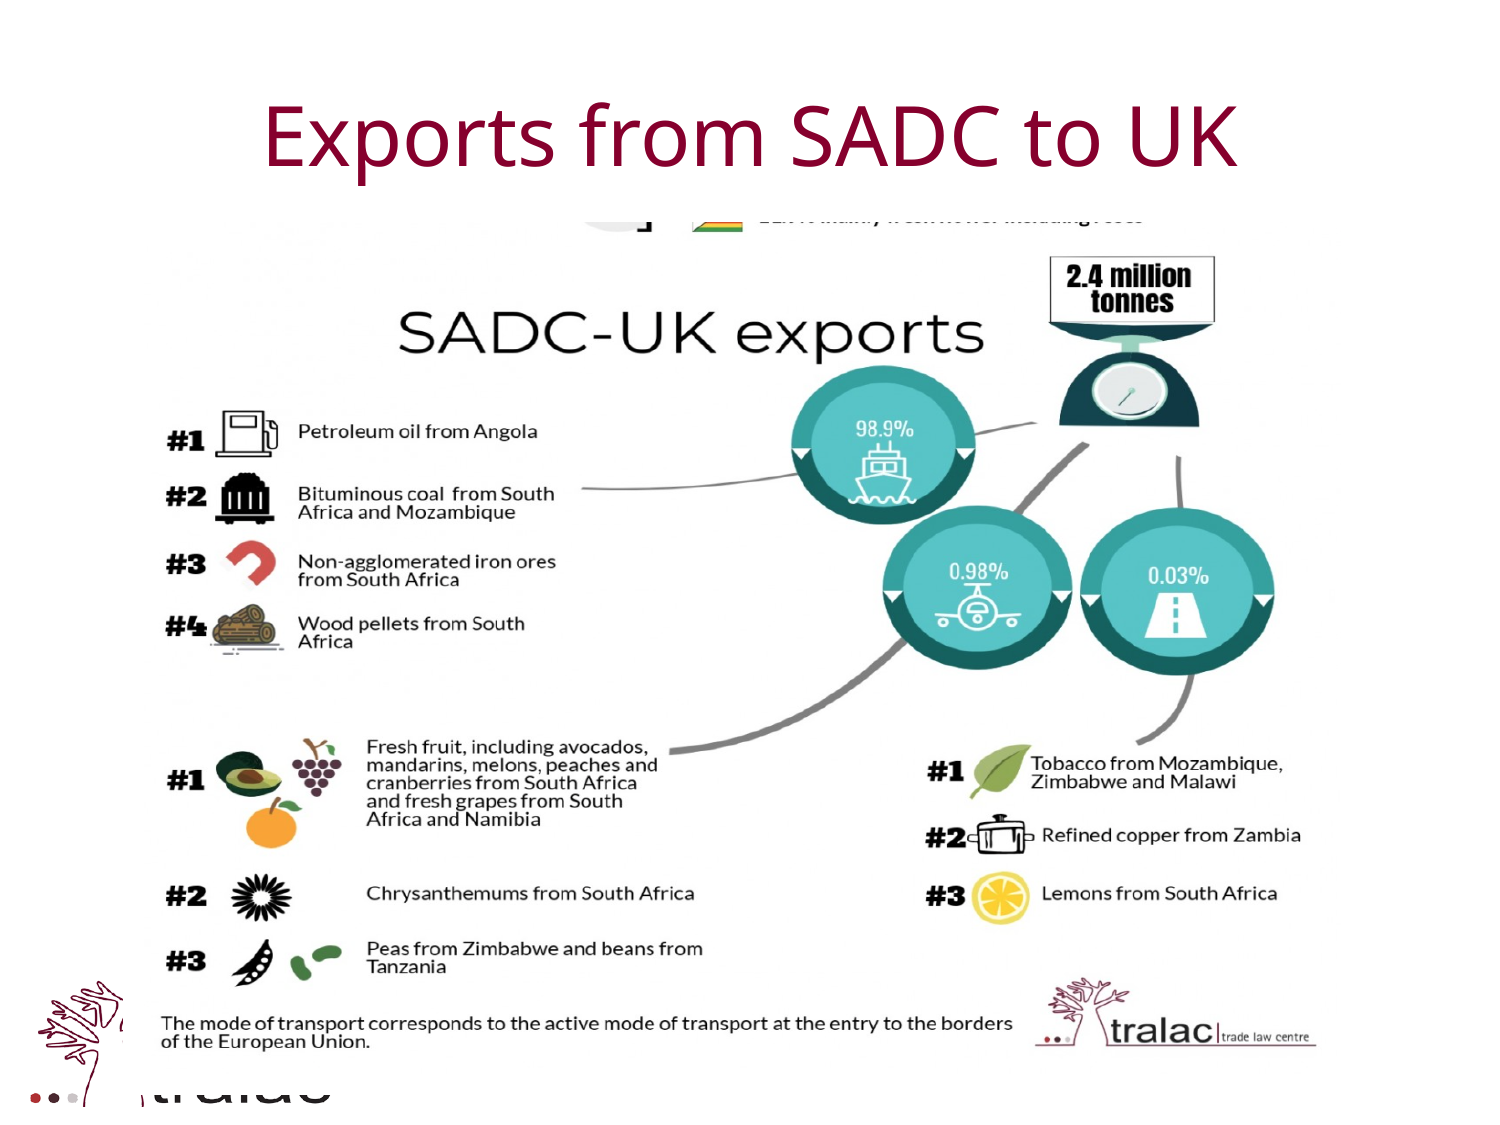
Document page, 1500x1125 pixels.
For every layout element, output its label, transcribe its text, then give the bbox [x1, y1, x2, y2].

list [123, 221, 1353, 1096]
picture [26, 975, 337, 1107]
title Exports from SADC to UK [70, 45, 1430, 223]
